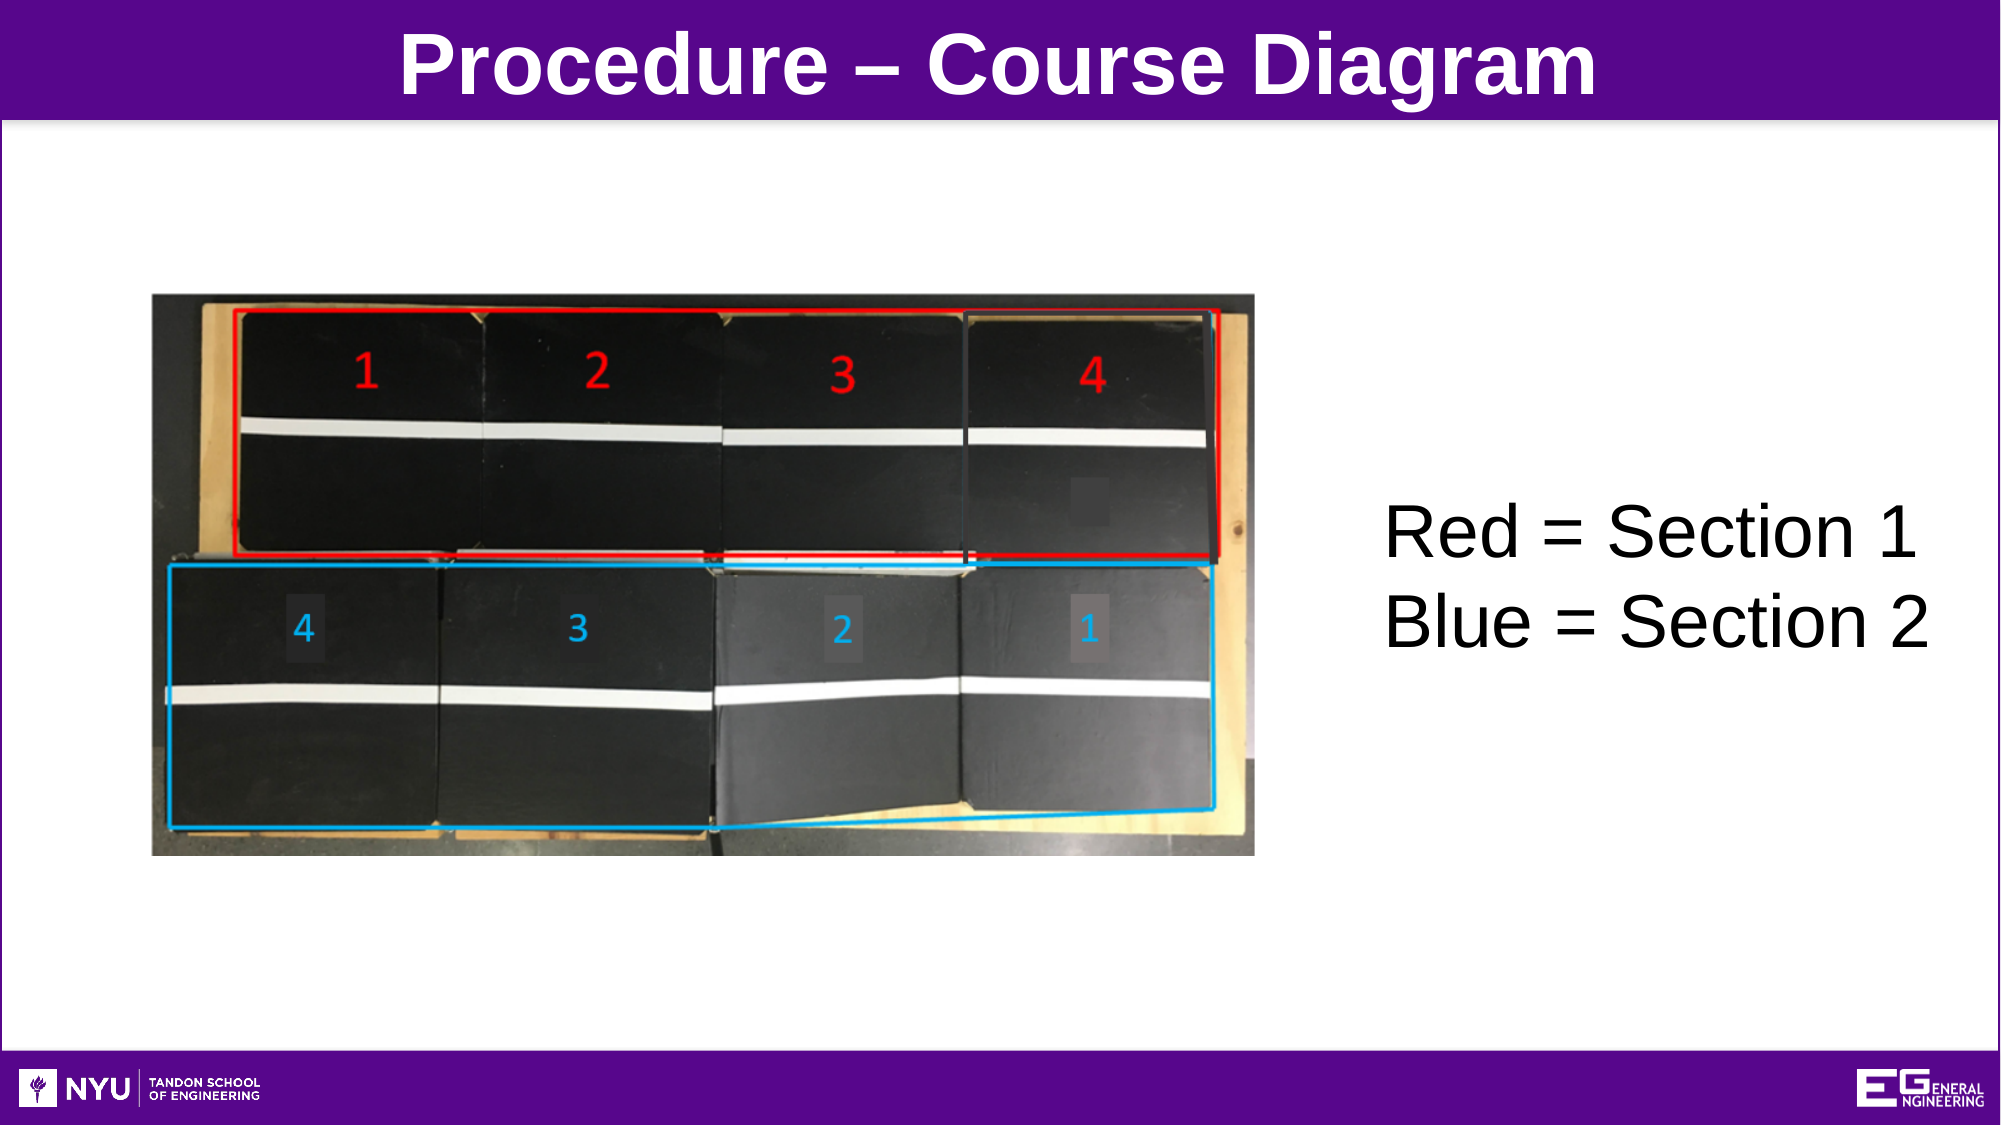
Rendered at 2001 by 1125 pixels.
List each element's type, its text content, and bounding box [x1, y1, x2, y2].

picture [1856, 1069, 1984, 1107]
picture [150, 292, 1256, 856]
text_box Red = Section 1 Blue = Section 2 [1368, 475, 1962, 671]
picture [19, 1069, 260, 1107]
list Procedure – Course Diagram [0, 0, 2000, 120]
